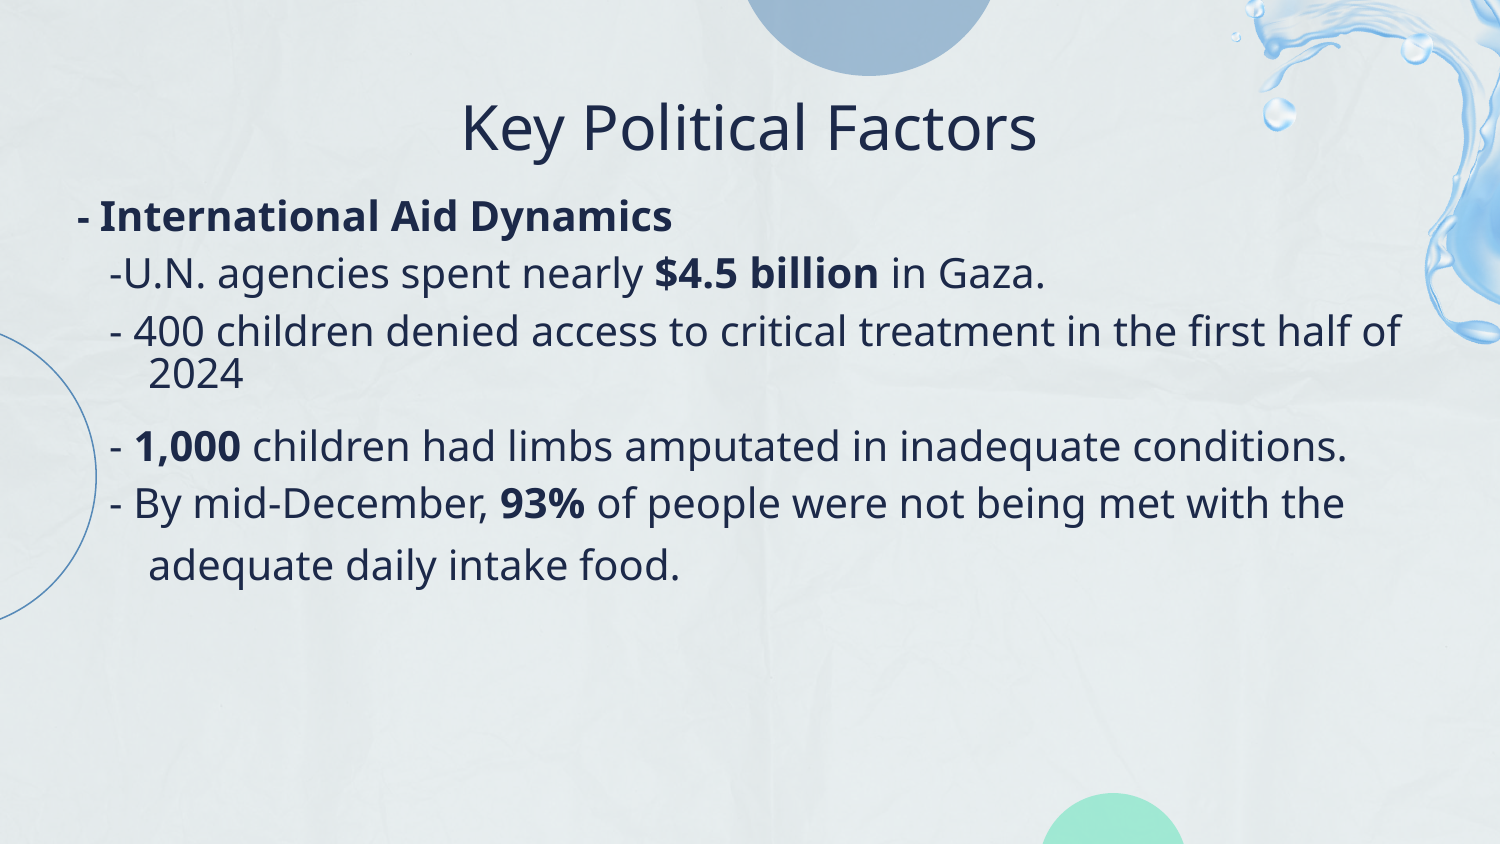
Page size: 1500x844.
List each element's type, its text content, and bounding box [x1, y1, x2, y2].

text_box adequate daily intake food. [133, 516, 729, 565]
text_box 2024 [133, 332, 390, 381]
title Key Political Factors [118, 72, 1382, 166]
list - International Aid Dynamics -U.N. agencies spent nearly $4.5 billion in Gaza. - 400 children denied access to critical treatment in the first half of - 1,000 children had limbs amputated in inadequate conditions. - By mid-December, 93% of people were not being met with the [62, 166, 1470, 494]
